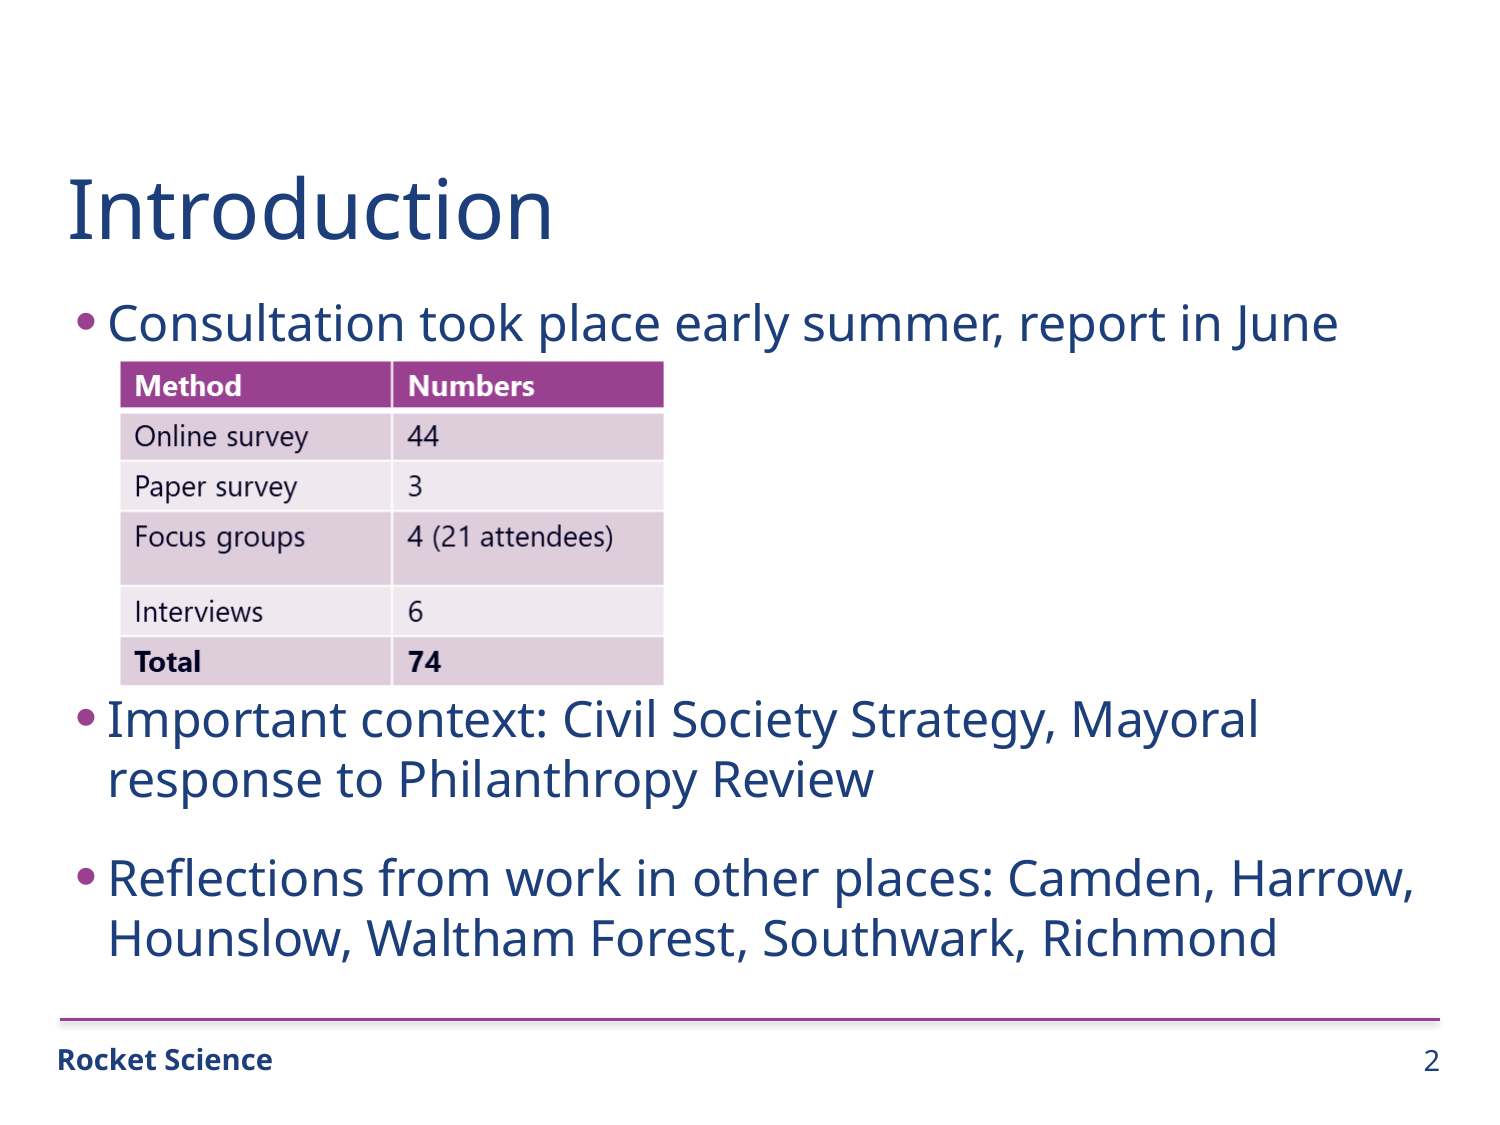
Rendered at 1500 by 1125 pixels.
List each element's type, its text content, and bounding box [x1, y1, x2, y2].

picture [117, 357, 669, 696]
list Consultation took place early summer, report in June Important context: Civil Society Strategy, Mayoral response to Philanthropy Review Reflections from work in other places: Camden, Harrow, Hounslow, Waltham Forest, Southwark, Richmond [60, 283, 1469, 965]
list Introduction [46, 148, 1455, 284]
